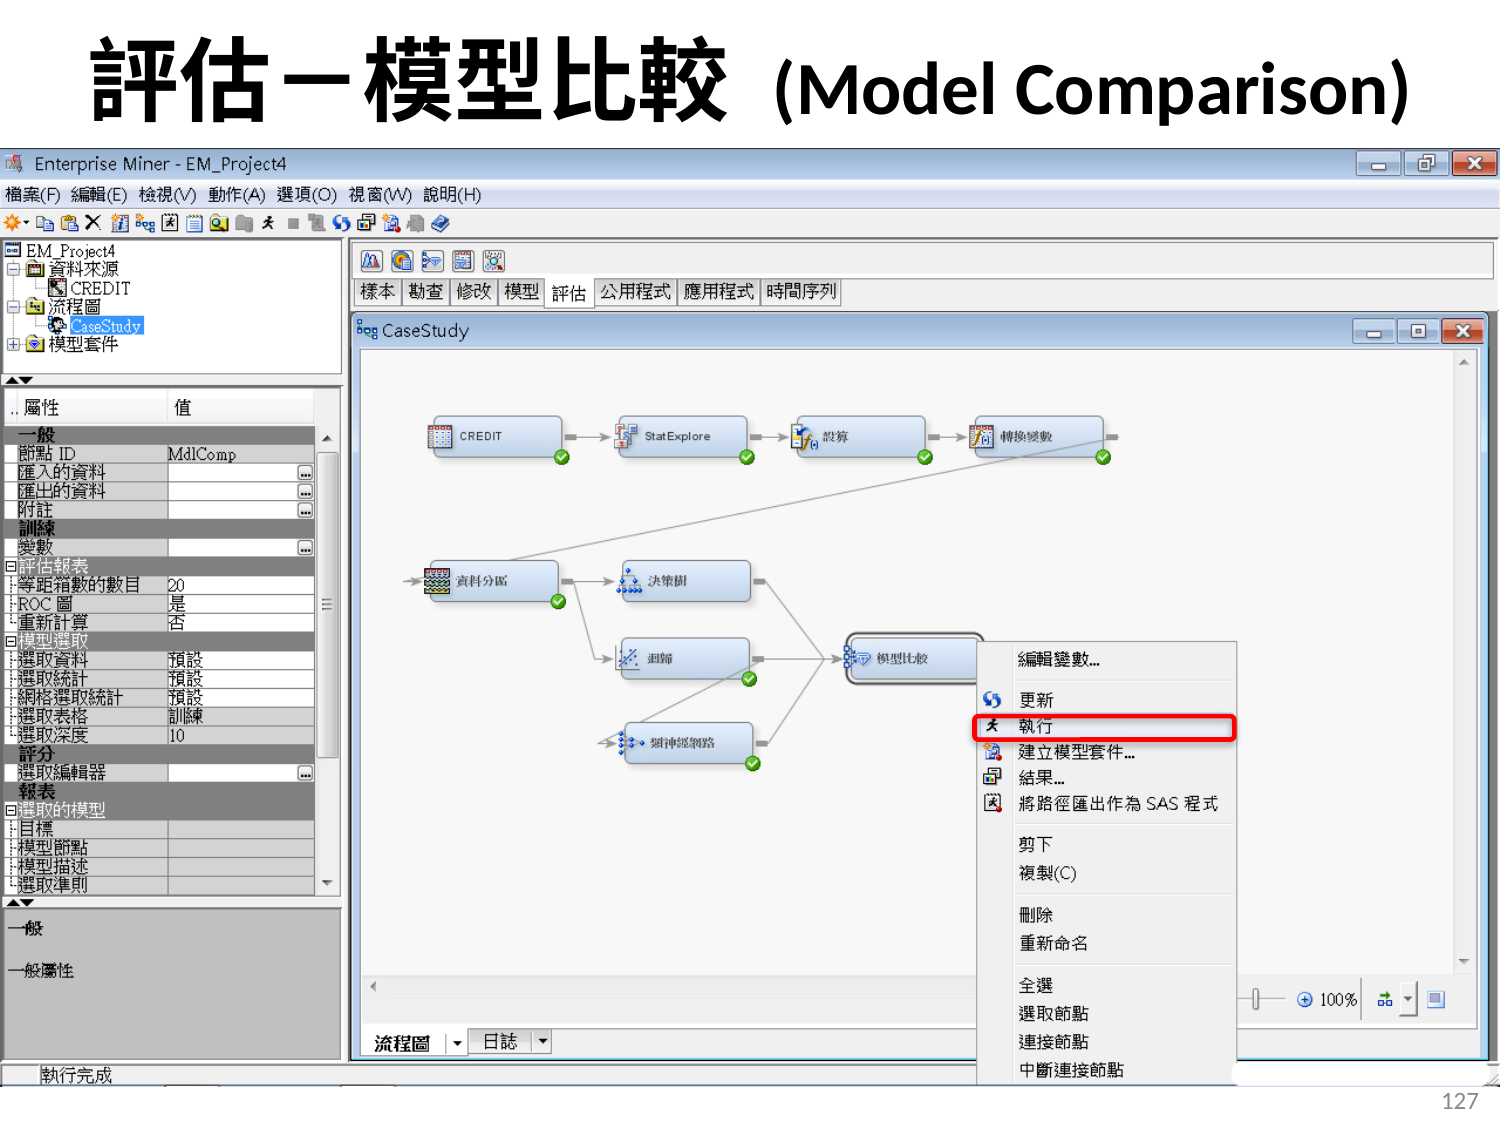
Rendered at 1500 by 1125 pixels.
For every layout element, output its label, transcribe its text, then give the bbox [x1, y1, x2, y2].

title 評估－模型比較 (Model Comparison) [53, 19, 1447, 138]
picture [0, 148, 1500, 1087]
slide_number 127 [1144, 1096, 1495, 1125]
